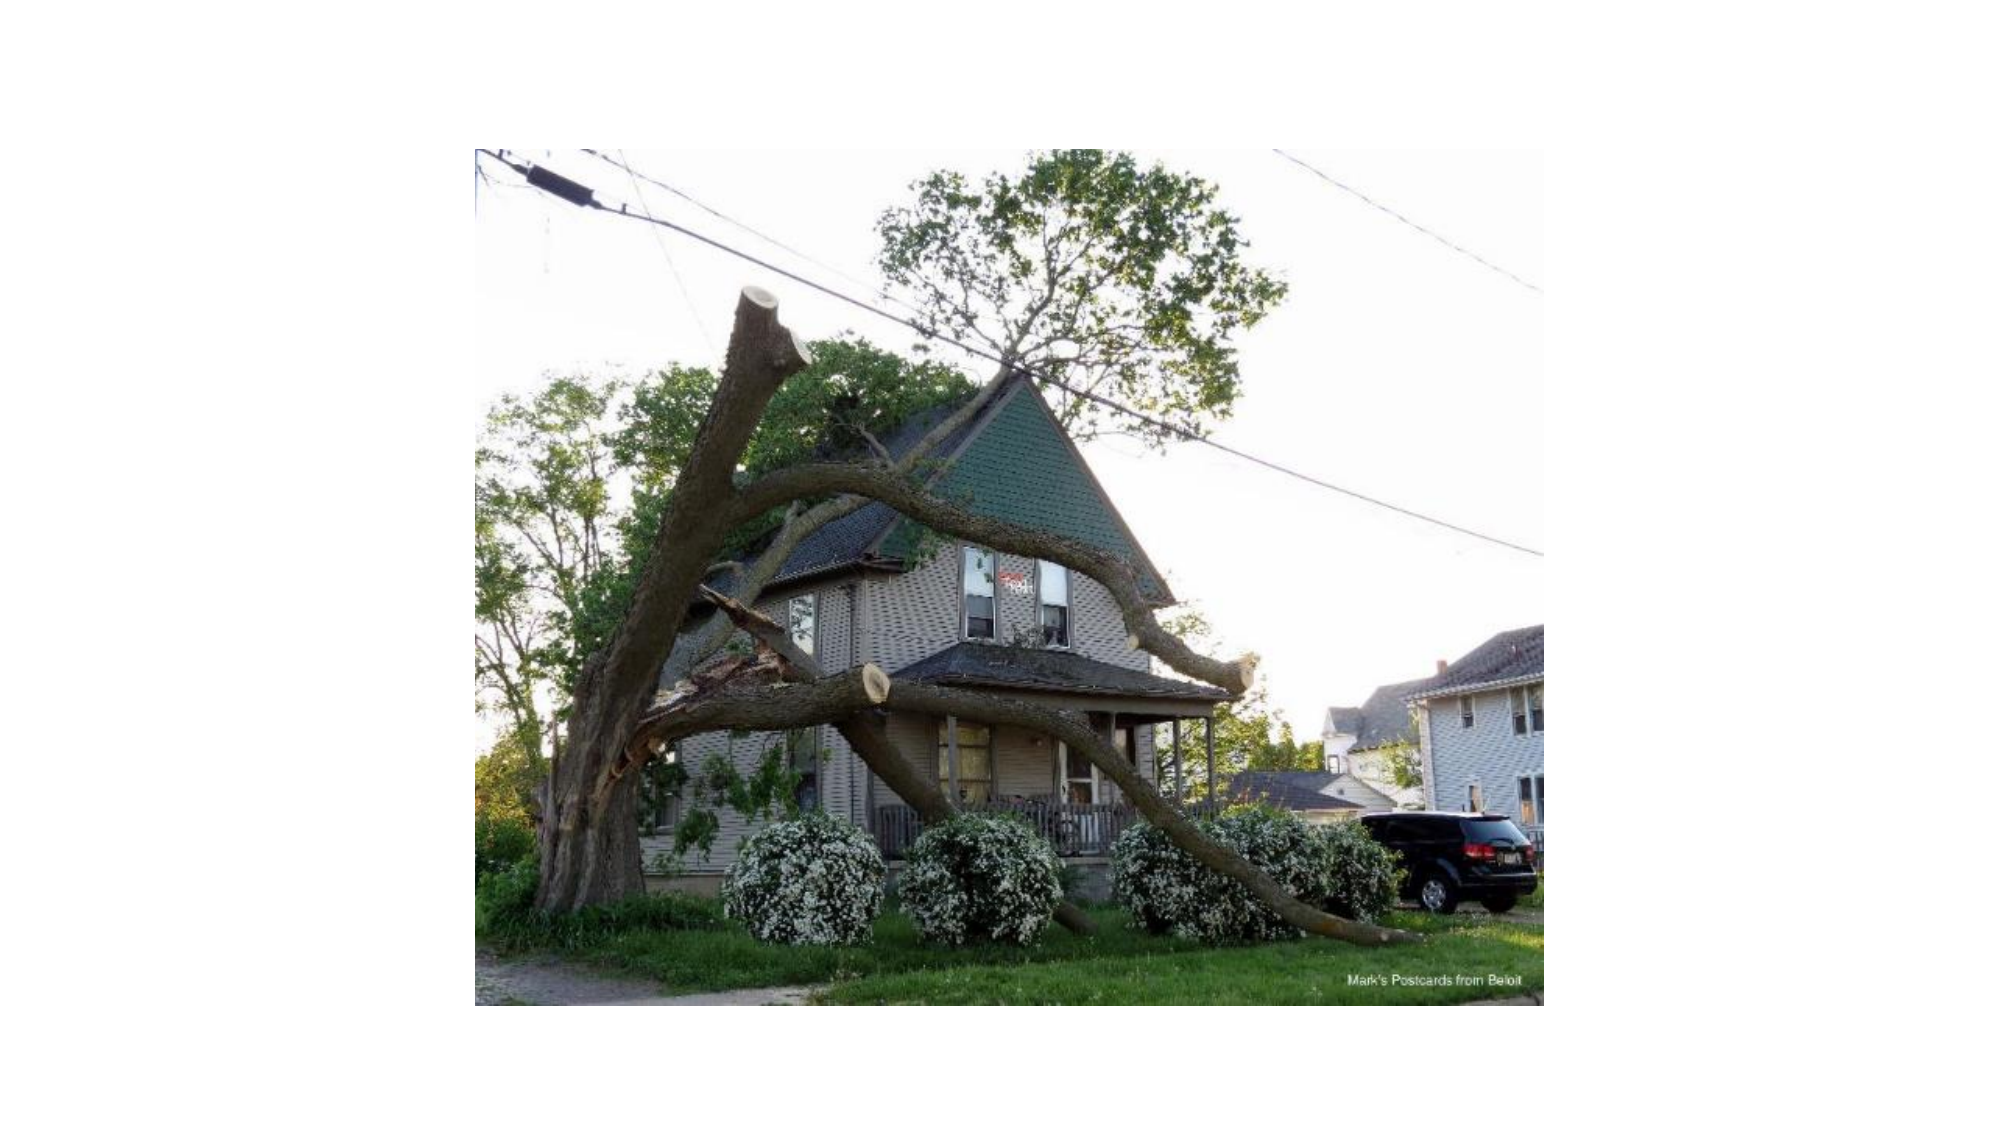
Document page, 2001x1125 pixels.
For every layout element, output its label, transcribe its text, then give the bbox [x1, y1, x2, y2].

title danger [99, 45, 1900, 233]
picture [475, 149, 1545, 1006]
